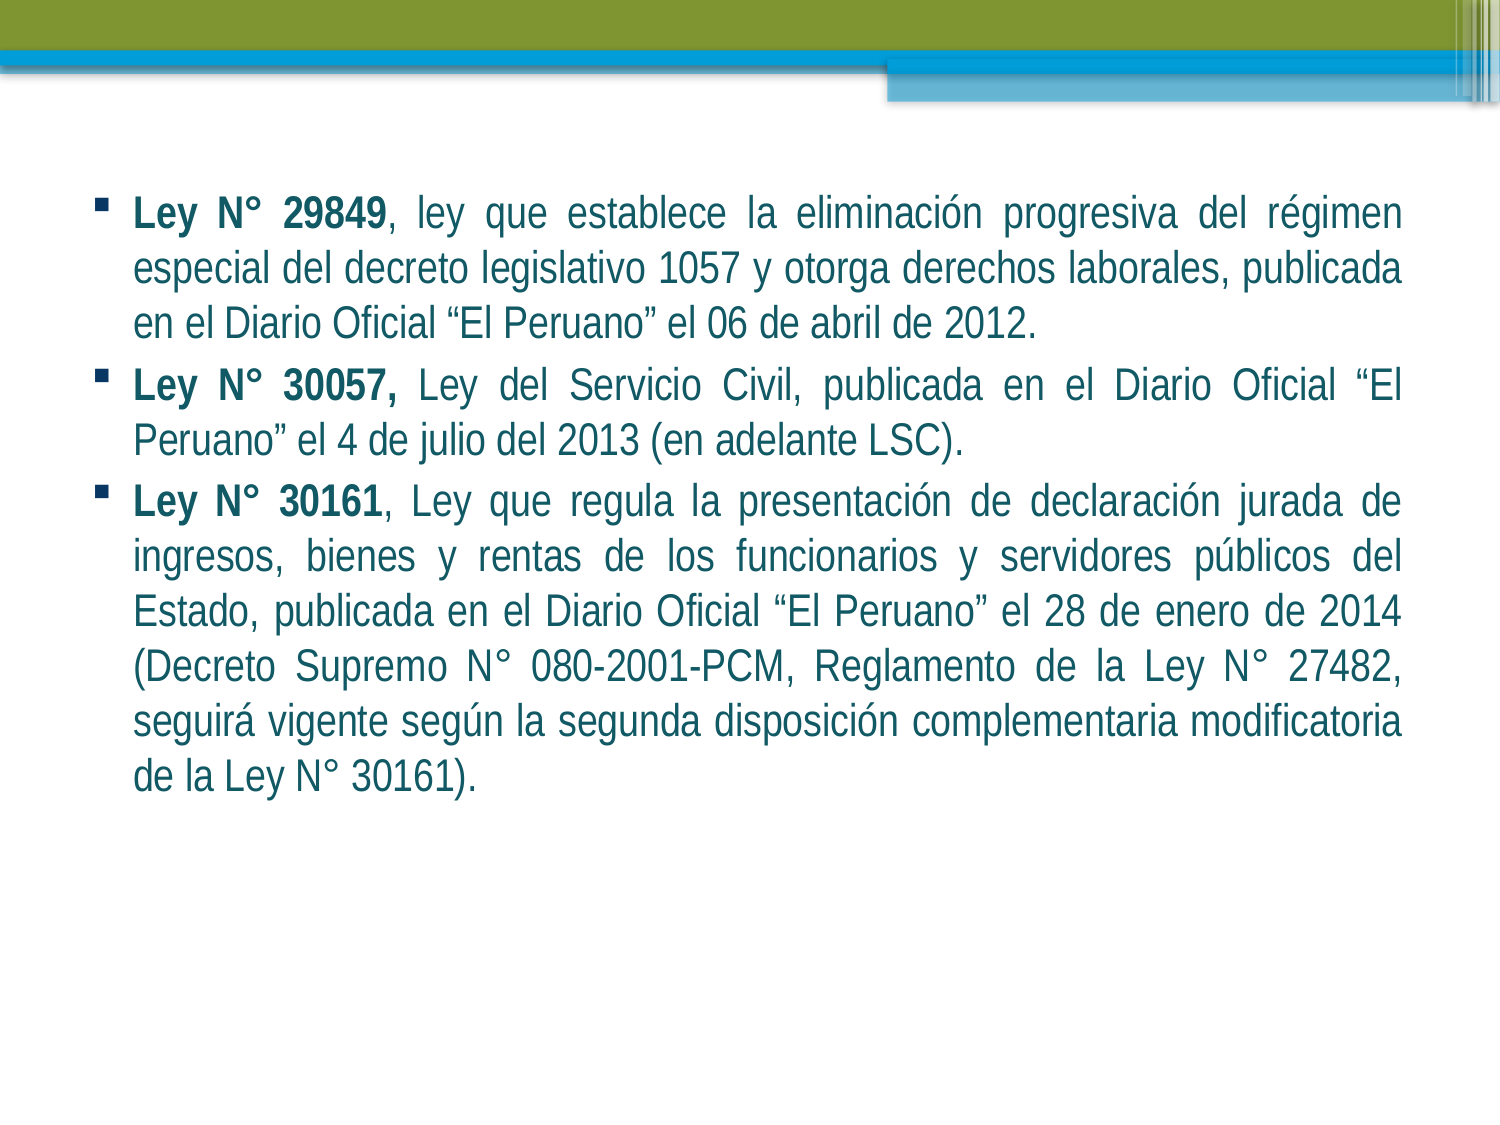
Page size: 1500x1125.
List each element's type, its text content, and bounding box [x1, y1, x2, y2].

list Ley N° 29849, ley que establece la eliminación progresiva del régimen especial del decreto legislativo 1057 y otorga derechos laborales, publicada en el Diario Oficial “El Peruano” el 06 de abril de 2012. Ley N° 30057, Ley del Servicio Civil, publicada en el Diario Oficial “El Peruano” el 4 de julio del 2013 (en adelante LSC). Ley N° 30161, Ley que regula la presentación de declaración jurada de ingresos, bienes y rentas de los funcionarios y servidores públicos del Estado, publicada en el Diario Oficial “El Peruano” el 28 de enero de 2014 (Decreto Supremo N° 080-2001-PCM, Reglamento de la Ley N° 27482, seguirá vigente según la segunda disposición complementaria modificatoria de la Ley N° 30161). [58, 175, 1418, 1020]
